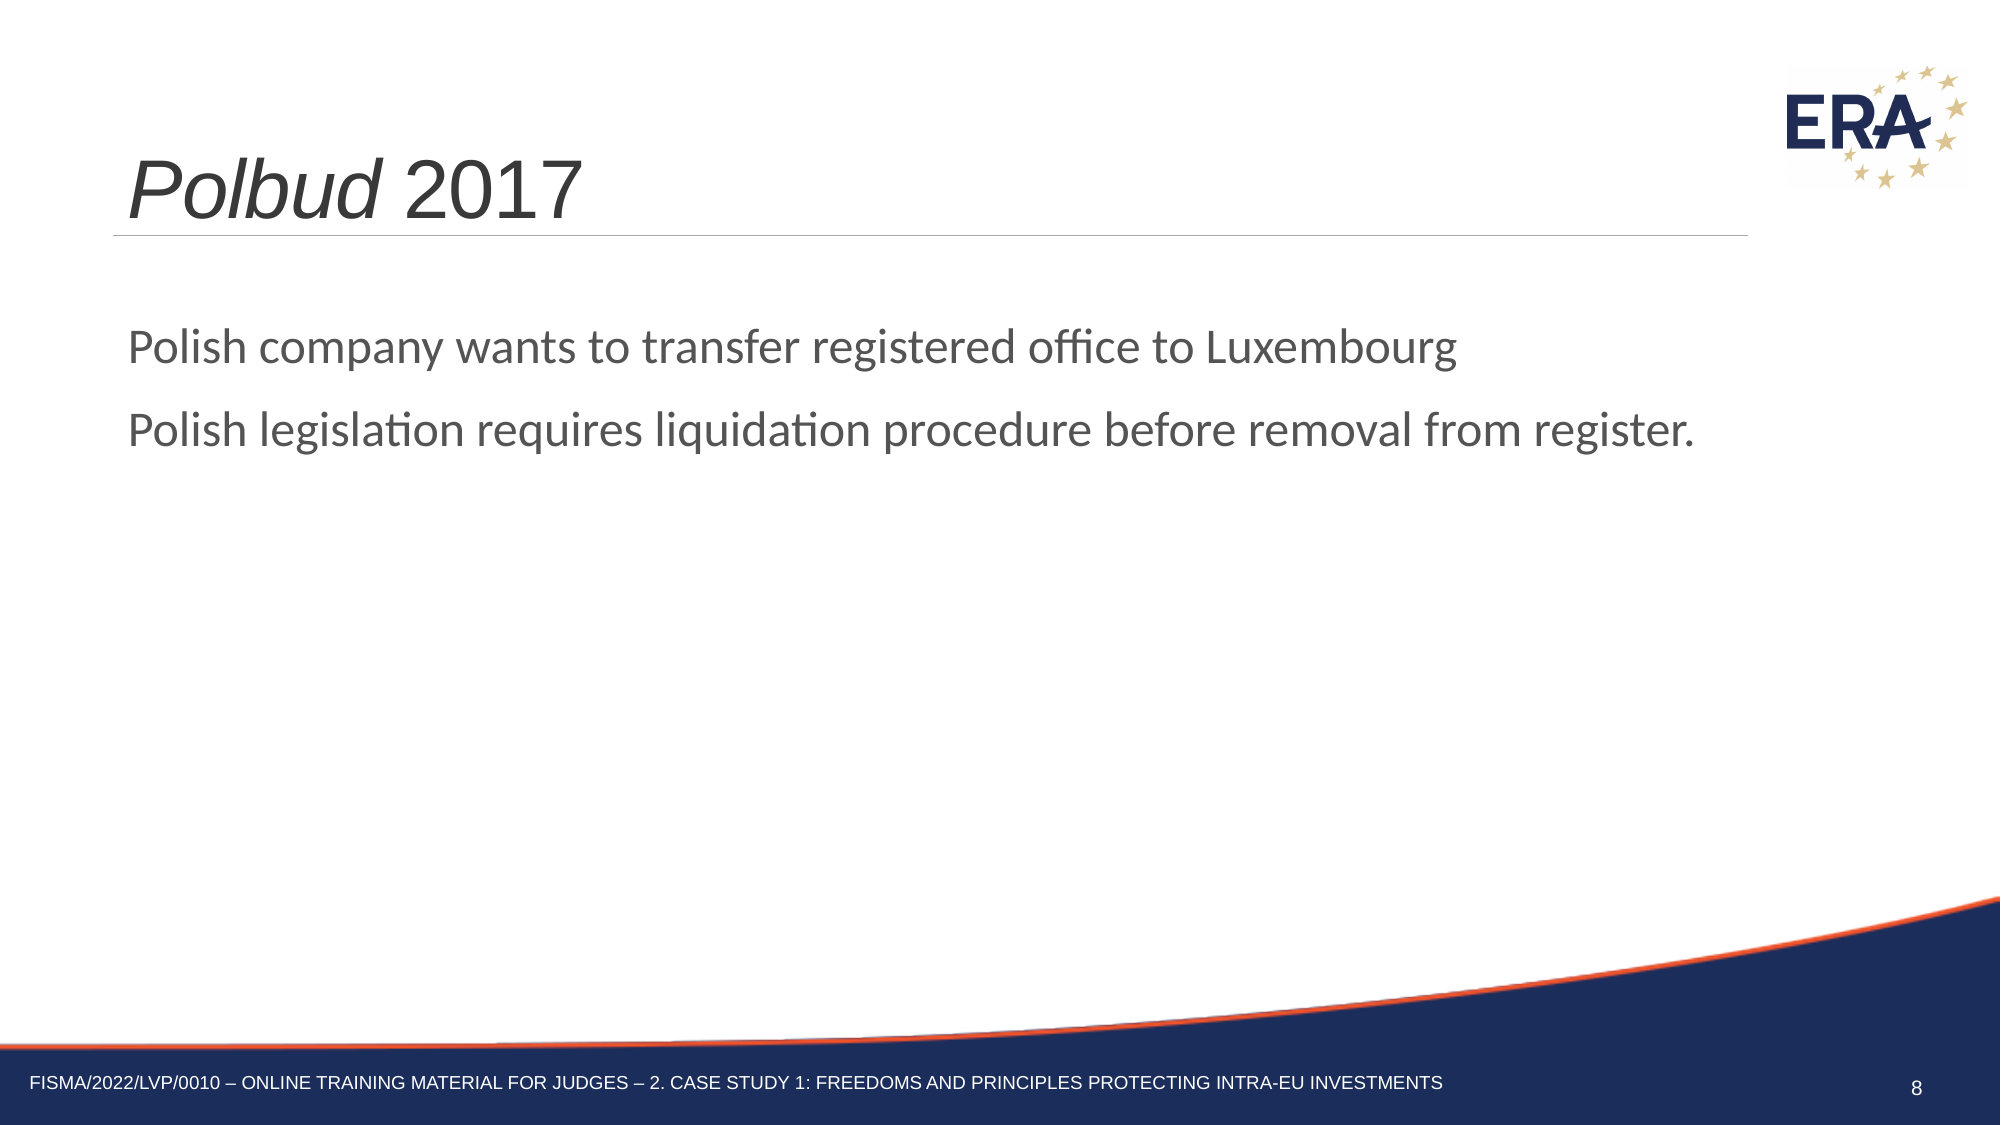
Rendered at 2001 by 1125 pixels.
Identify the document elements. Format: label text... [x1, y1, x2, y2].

picture [1787, 66, 1968, 189]
footer FISMA/2022/LVP/0010 – Online training material for judges – 2. Case Study 1: Freedoms and principles protecting intra-EU investments [0, 1063, 1473, 1124]
list Polish company wants to transfer registered office to Luxembourg Polish legislation requires liquidation procedure before removal from register. [112, 312, 1748, 1013]
picture [0, 889, 2000, 1125]
title Polbud 2017 [112, 5, 1748, 244]
slide_number 8 [1722, 1056, 1938, 1117]
